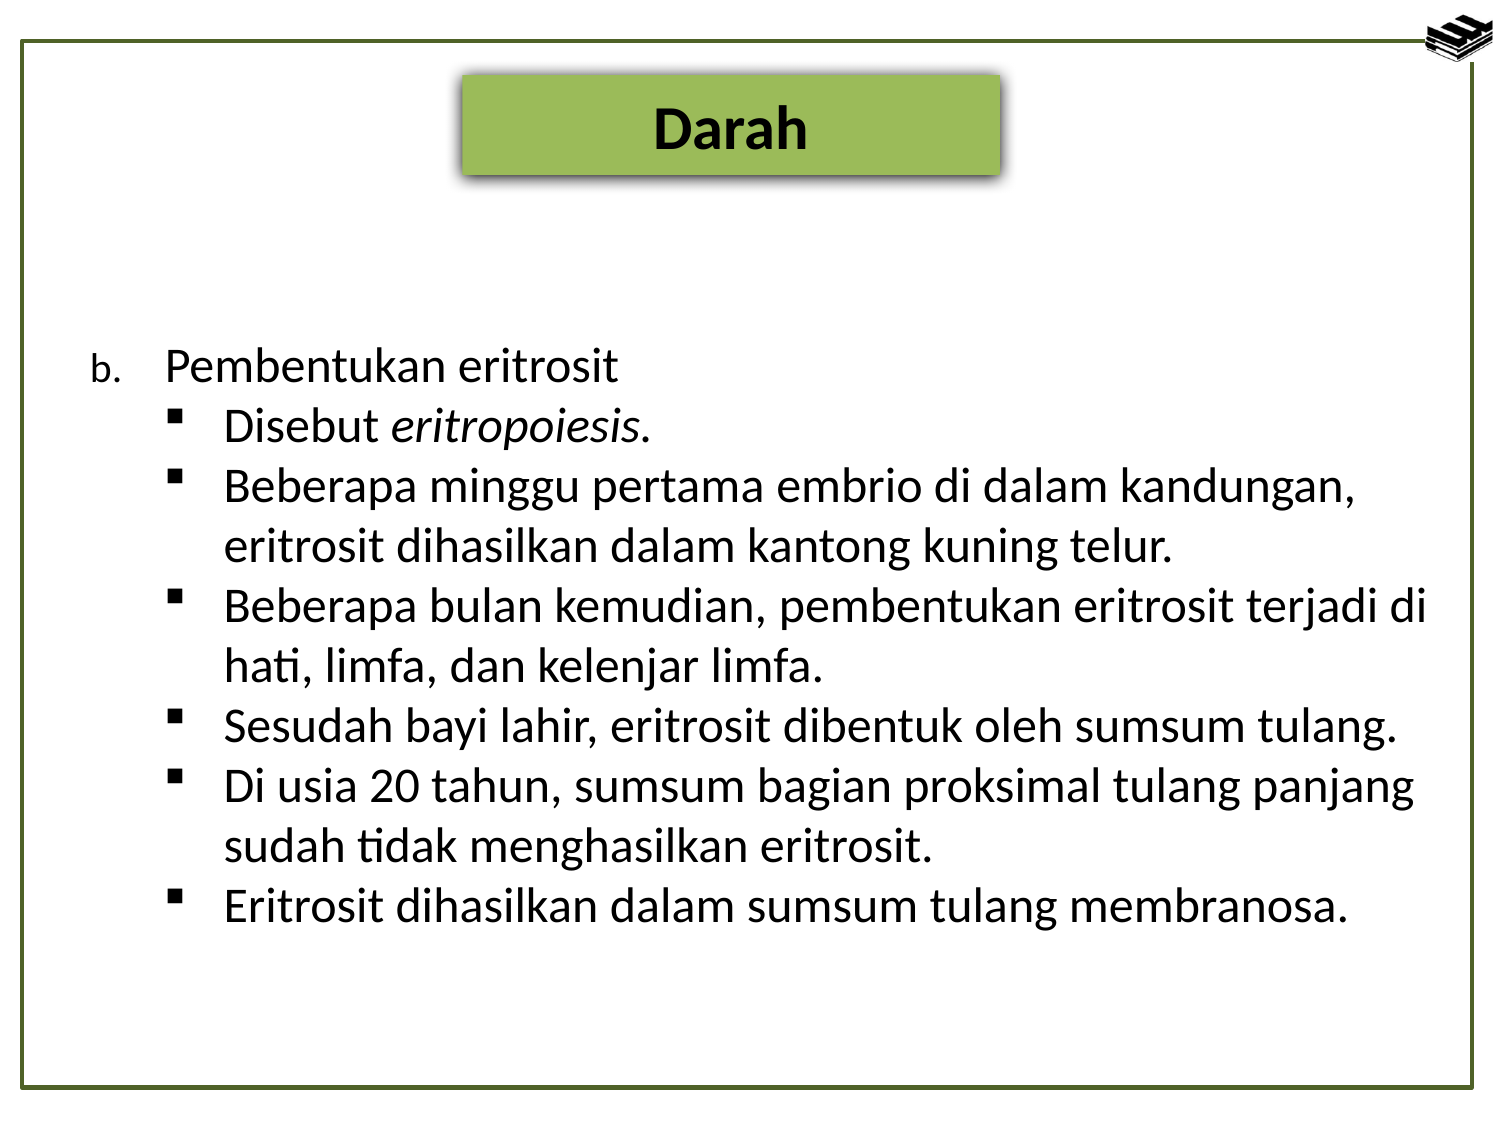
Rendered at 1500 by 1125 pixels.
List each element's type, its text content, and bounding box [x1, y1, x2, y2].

text_box b. Pembentukan eritrosit Disebut eritropoiesis. Beberapa minggu pertama embrio di dalam kandungan, eritrosit dihasilkan dalam kantong kuning telur. Beberapa bulan kemudian, pembentukan eritrosit terjadi di hati, limfa, dan kelenjar limfa. Sesudah bayi lahir, eritrosit dibentuk oleh sumsum tulang. Di usia 20 tahun, sumsum bagian proksimal tulang panjang sudah tidak menghasilkan eritrosit. Eritrosit dihasilkan dalam sumsum tulang membranosa. [75, 324, 1450, 940]
picture [1425, 11, 1493, 62]
text_box Darah [460, 73, 1002, 177]
